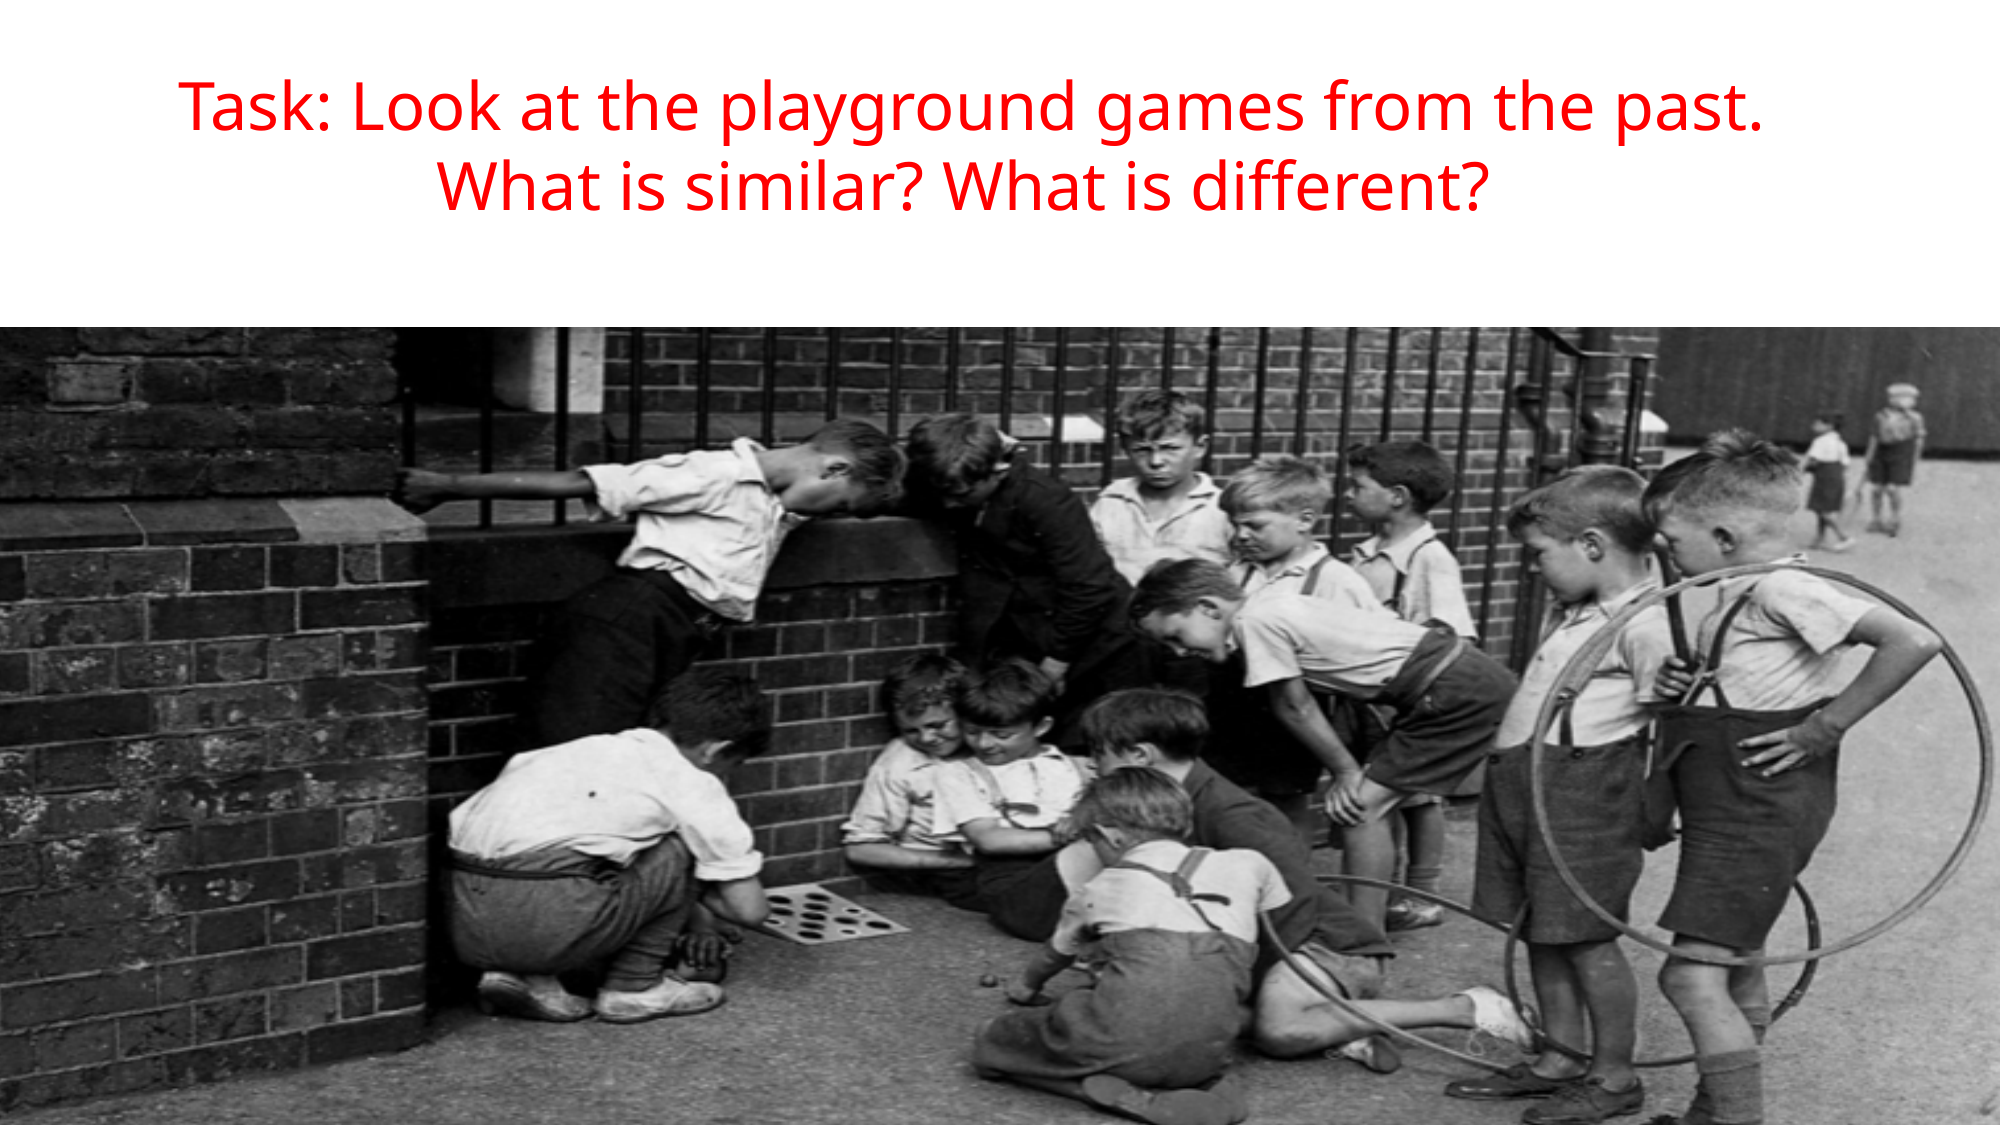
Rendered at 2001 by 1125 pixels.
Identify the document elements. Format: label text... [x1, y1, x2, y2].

text_box Task: Look at the playground games from the past. What is similar? What is different? [73, 56, 1872, 231]
picture [0, 327, 2000, 1125]
